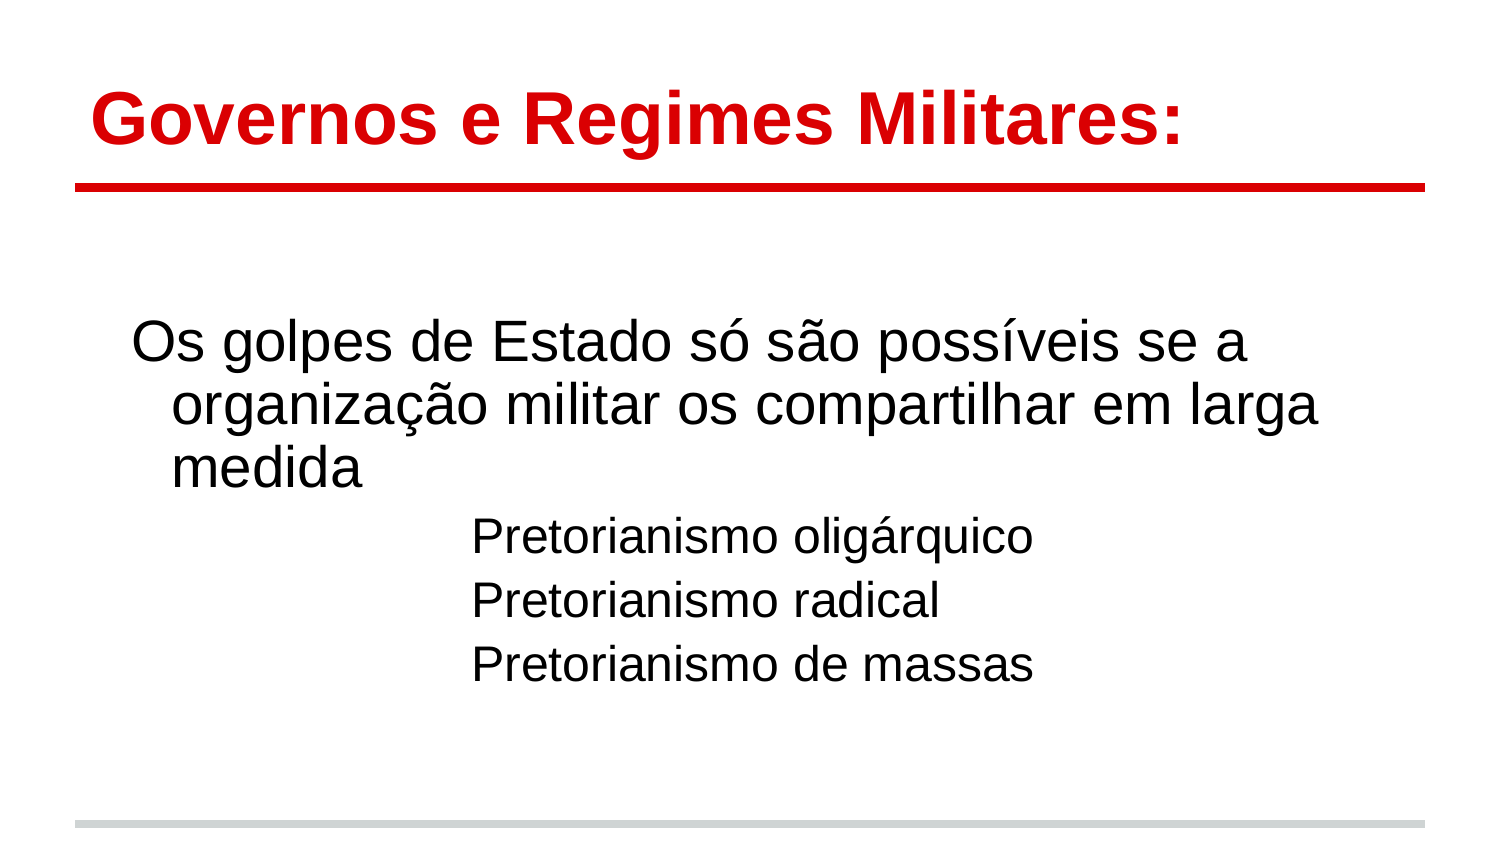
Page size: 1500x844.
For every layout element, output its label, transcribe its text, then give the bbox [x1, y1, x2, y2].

title Governos e Regimes Militares: [75, 33, 1425, 175]
text_box Os golpes de Estado só são possíveis se a organização militar os compartilhar em larga medida Pretorianismo oligárquico Pretorianismo radical Pretorianismo de massas [99, 303, 1450, 436]
list [75, 196, 1425, 706]
